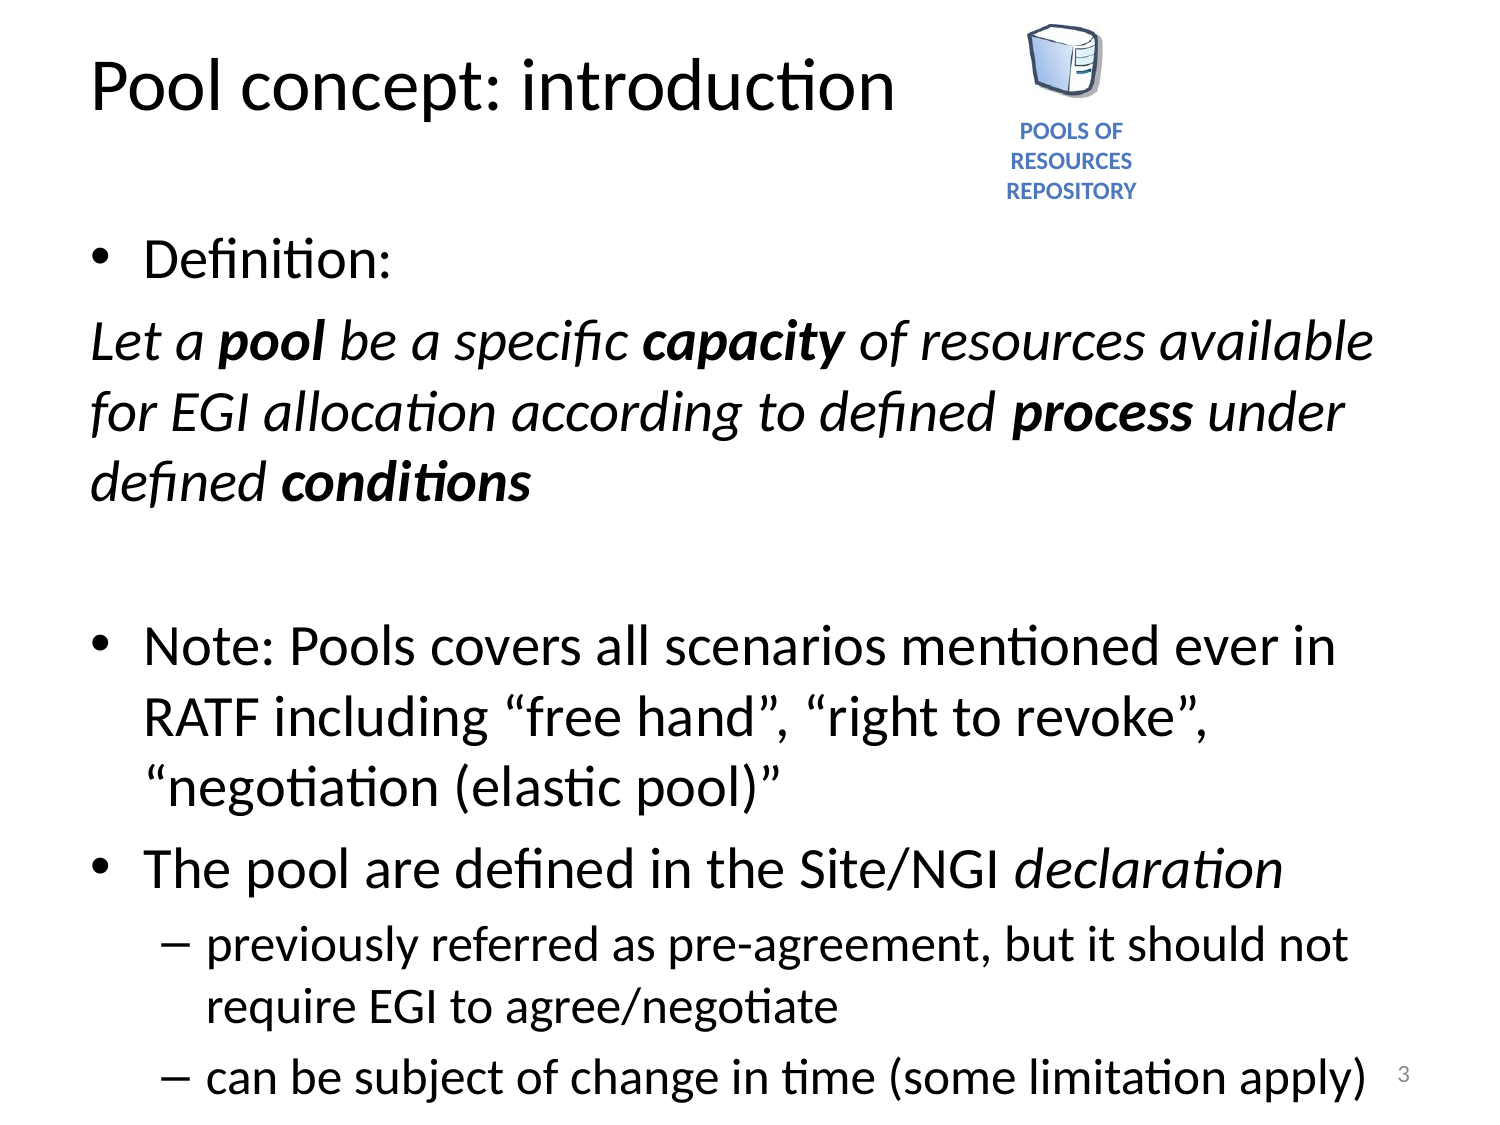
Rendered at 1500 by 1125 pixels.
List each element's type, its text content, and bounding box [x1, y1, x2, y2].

text_box Pools of resources Repository [962, 149, 1182, 212]
slide_number 3 [1074, 1042, 1425, 1103]
title Pool concept: introduction [75, 12, 1425, 149]
picture [1027, 24, 1103, 98]
list Definition: Let a pool be a specific capacity of resources available for EGI allocation according to defined process under defined conditions Note: Pools covers all scenarios mentioned ever in RATF including “free hand”, “right to revoke”, “negotiation (elastic pool)” The pool are defined in the Site/NGI declaration previously referred as pre-agreement, but it should not require EGI to agree/negotiate can be subject of change in time (some limitation apply) [75, 212, 1425, 1125]
